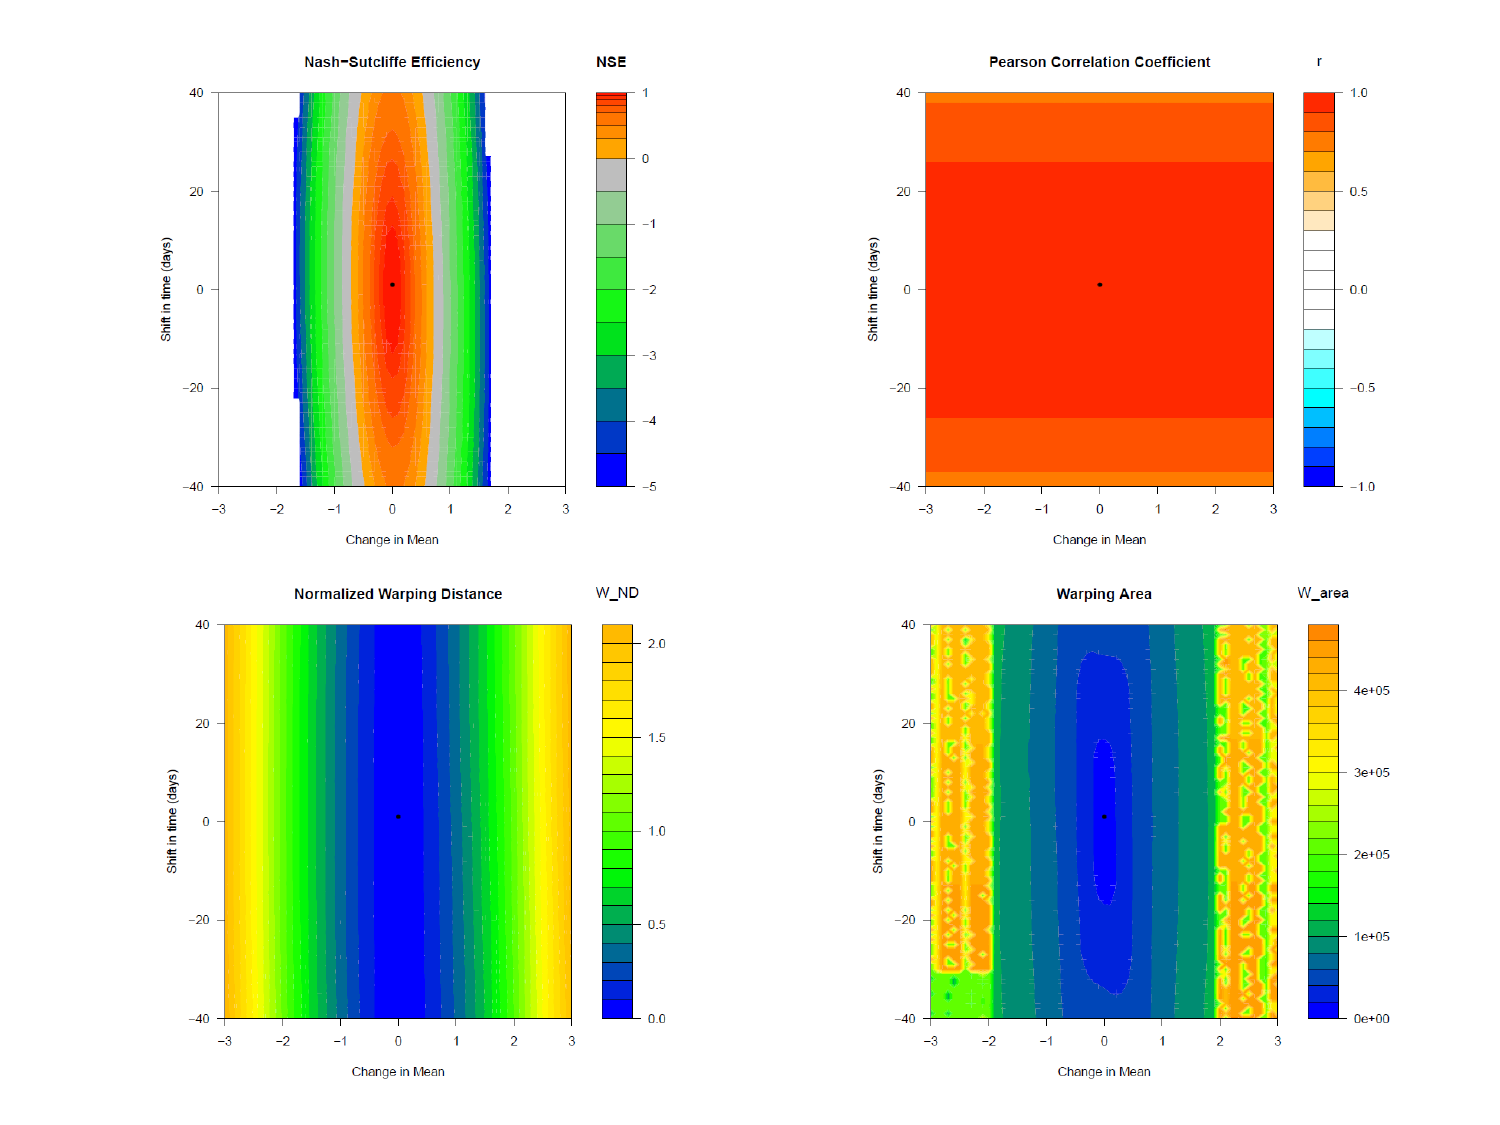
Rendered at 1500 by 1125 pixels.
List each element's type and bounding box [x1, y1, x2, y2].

picture [155, 30, 694, 1095]
picture [863, 30, 1400, 1095]
